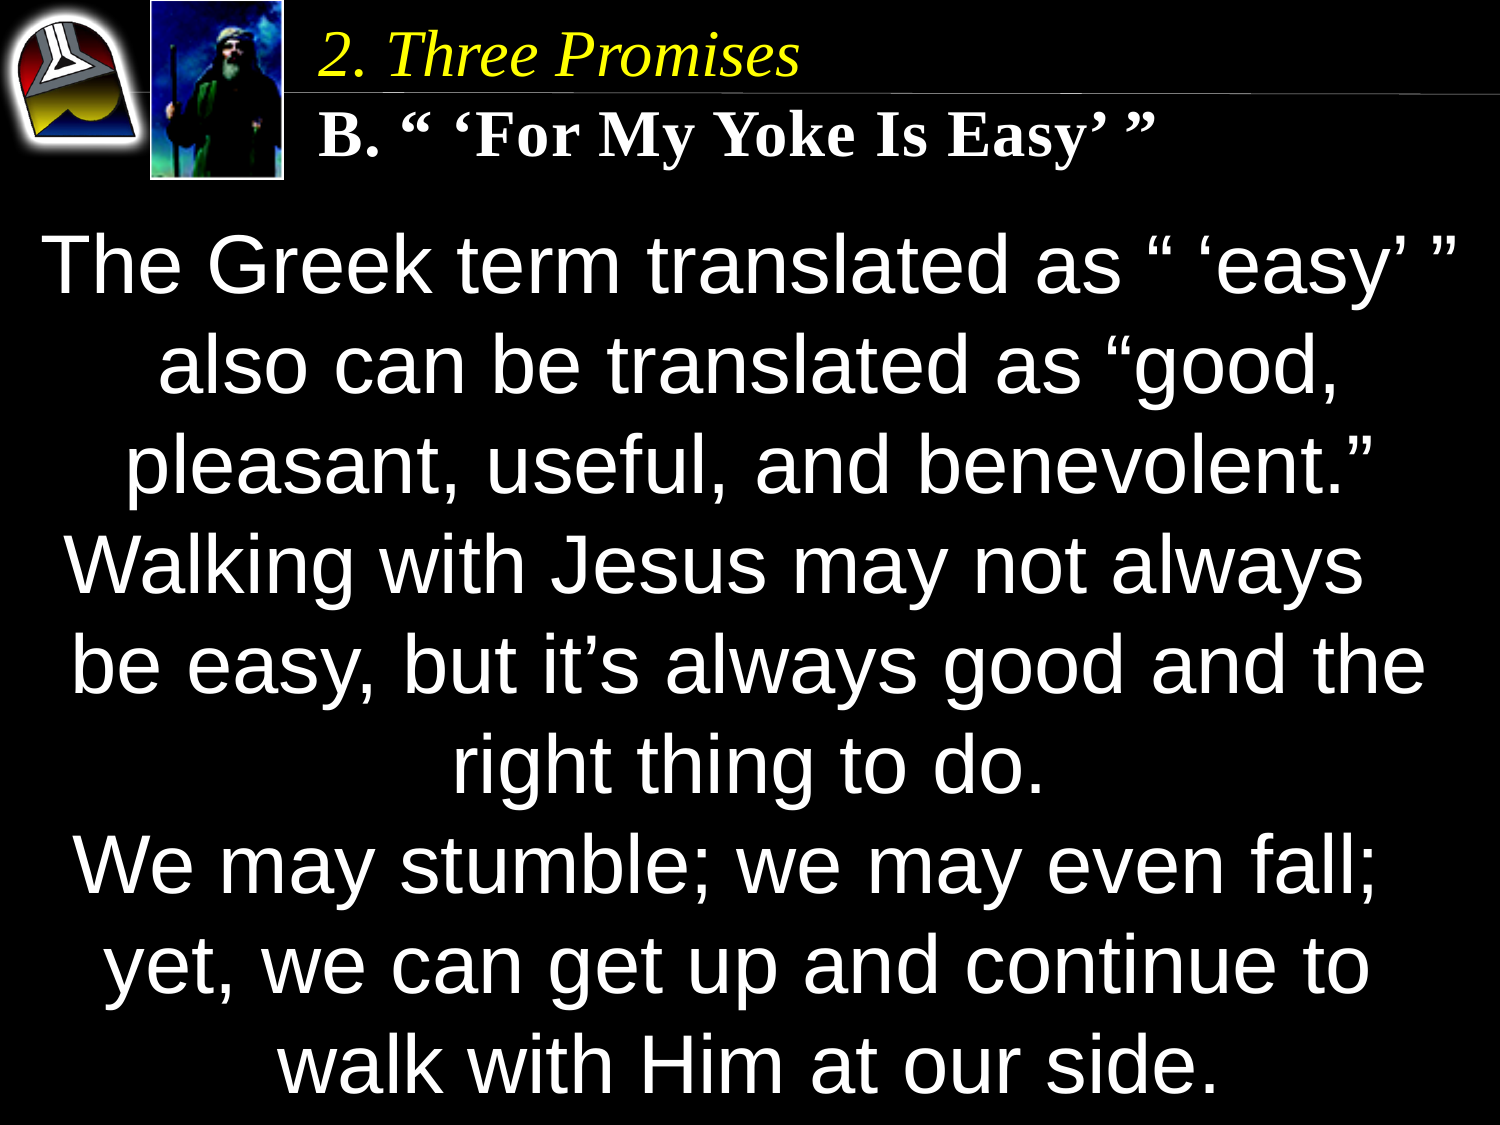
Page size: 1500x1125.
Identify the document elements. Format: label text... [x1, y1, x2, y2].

text_box 2. Three Promises B. “ ‘For My Yoke Is Easy’ ” [297, 1, 1500, 177]
picture [0, 0, 150, 159]
picture [151, 1, 283, 179]
text_box The Greek term translated as “ ‘easy’ ” also can be translated as “good, pleasant, useful, and benevolent.” Walking with Jesus may not always be easy, but it’s always good and the right thing to do. We may stumble; we may even fall; yet, we can get up and continue to walk with Him at our side. [0, 202, 1500, 1118]
